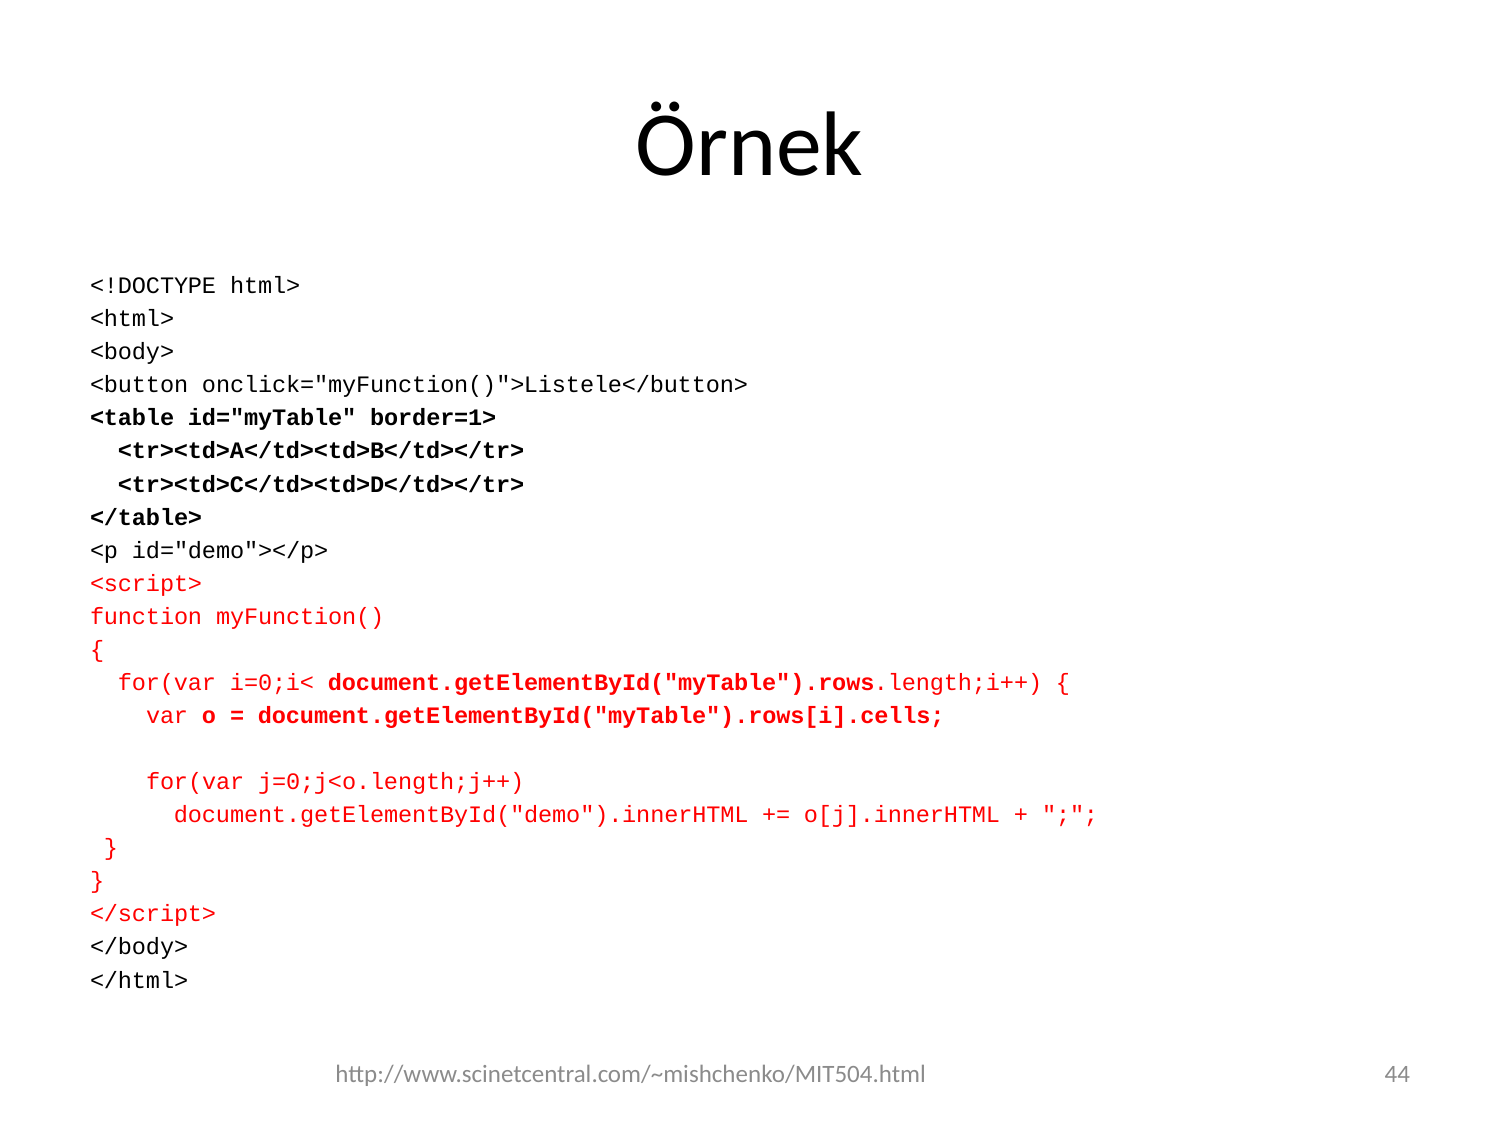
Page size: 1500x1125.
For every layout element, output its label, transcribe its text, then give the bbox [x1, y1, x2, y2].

footer http://www.scinetcentral.com/~mishchenko/MIT504.html [275, 1042, 988, 1103]
title Örnek [75, 45, 1425, 233]
list <!DOCTYPE html> <html> <body> <button onclick="myFunction()">Listele</button> <table id="myTable" border=1> <tr><td>A</td><td>B</td></tr> <tr><td>C</td><td>D</td></tr> </table> <p id="demo"></p> <script> function myFunction() { for(var i=0;i< document.getElementById("myTable").rows.length;i++) { var o = document.getElementById("myTable").rows[i].cells; for(var j=0;j<o.length;j++) document.getElementById("demo").innerHTML += o[j].innerHTML + ";"; } } </script> </body> </html> [75, 262, 1475, 1005]
slide_number 44 [1074, 1042, 1425, 1103]
